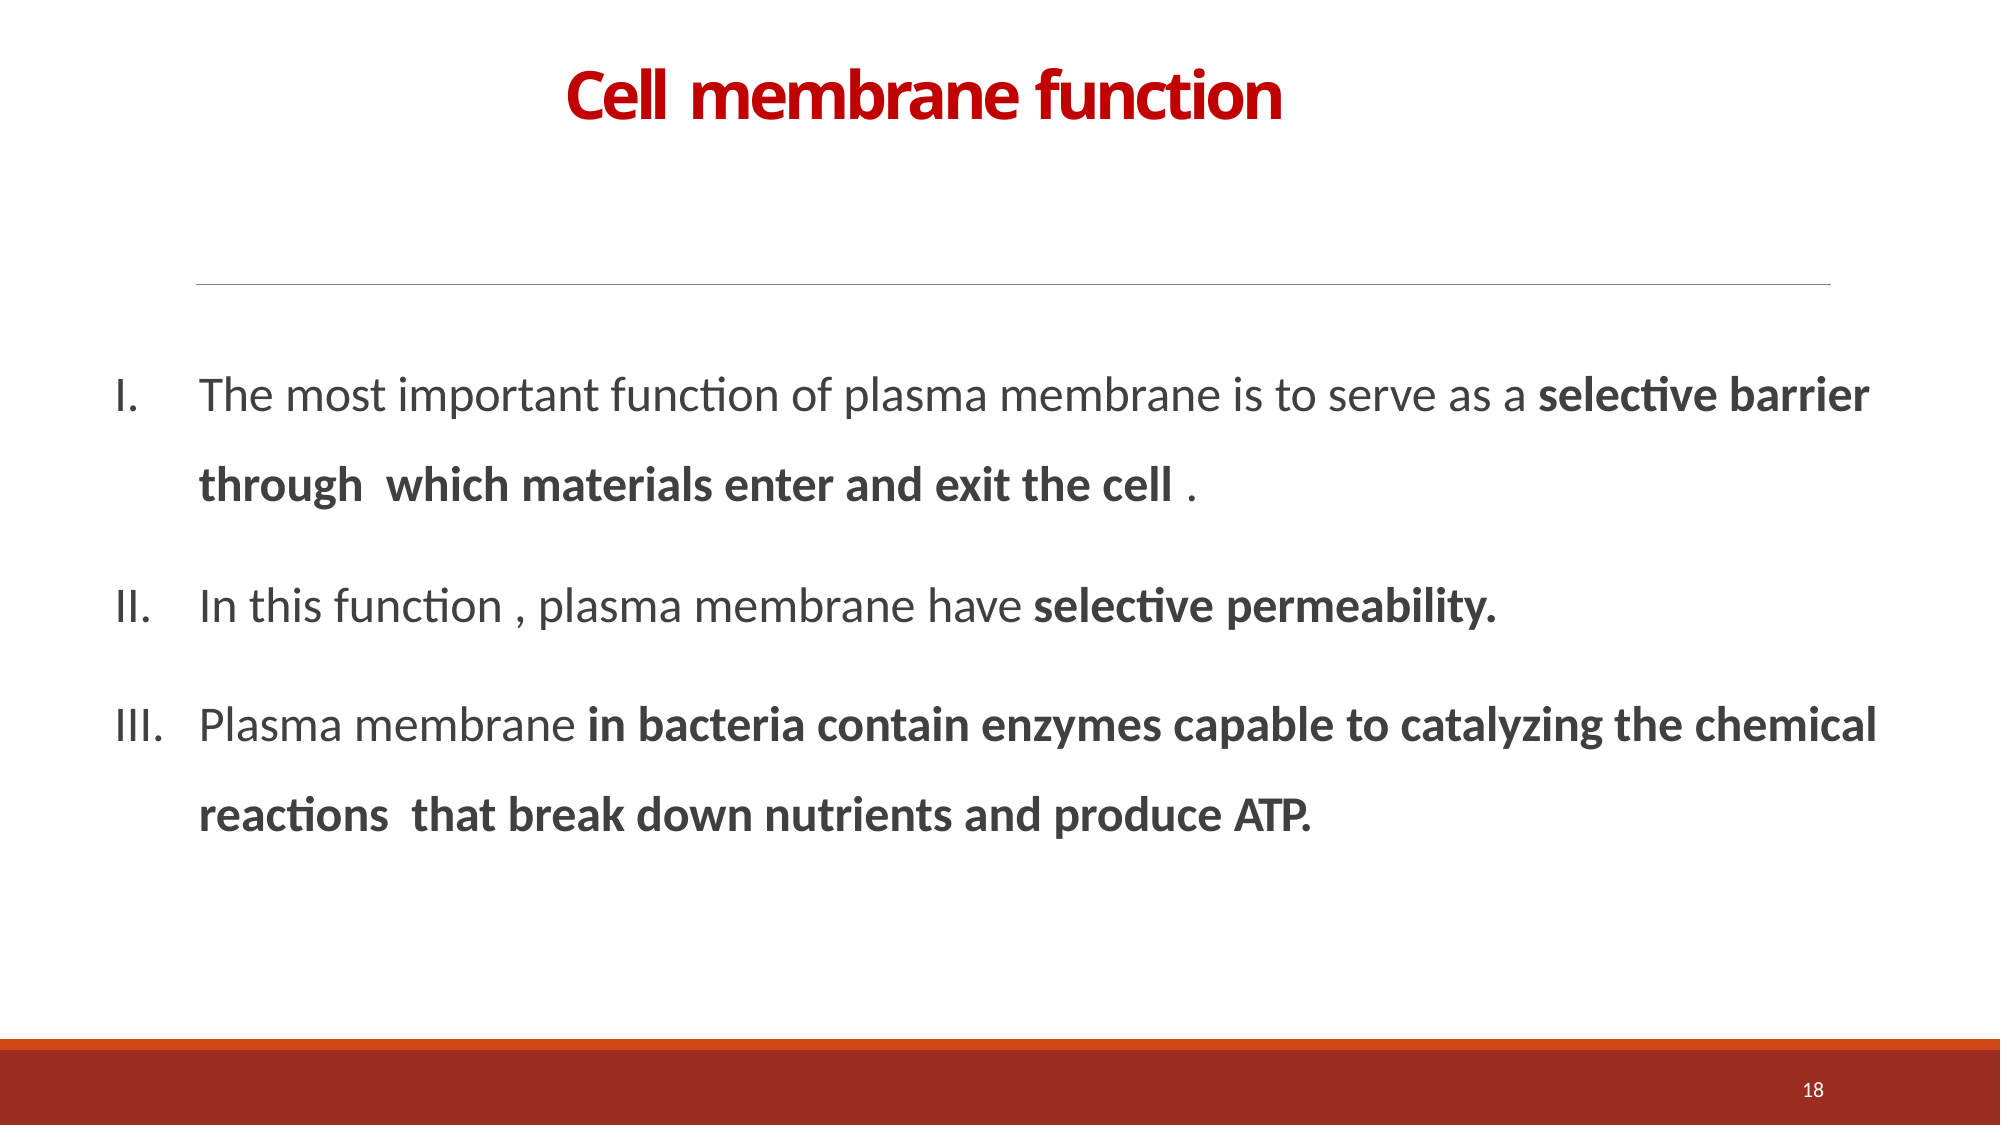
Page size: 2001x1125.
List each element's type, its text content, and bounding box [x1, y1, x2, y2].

text_box The most important function of plasma membrane is to serve as a selective barrier through which materials enter and exit the cell . In this function , plasma membrane have selective permeability. Plasma membrane in bacteria contain enzymes capable to catalyzing the chemical reactions that break down nutrients and produce ATP. [112, 329, 1975, 842]
title Cell membrane function [562, 50, 1310, 253]
slide_number 18 [1795, 1078, 1831, 1125]
